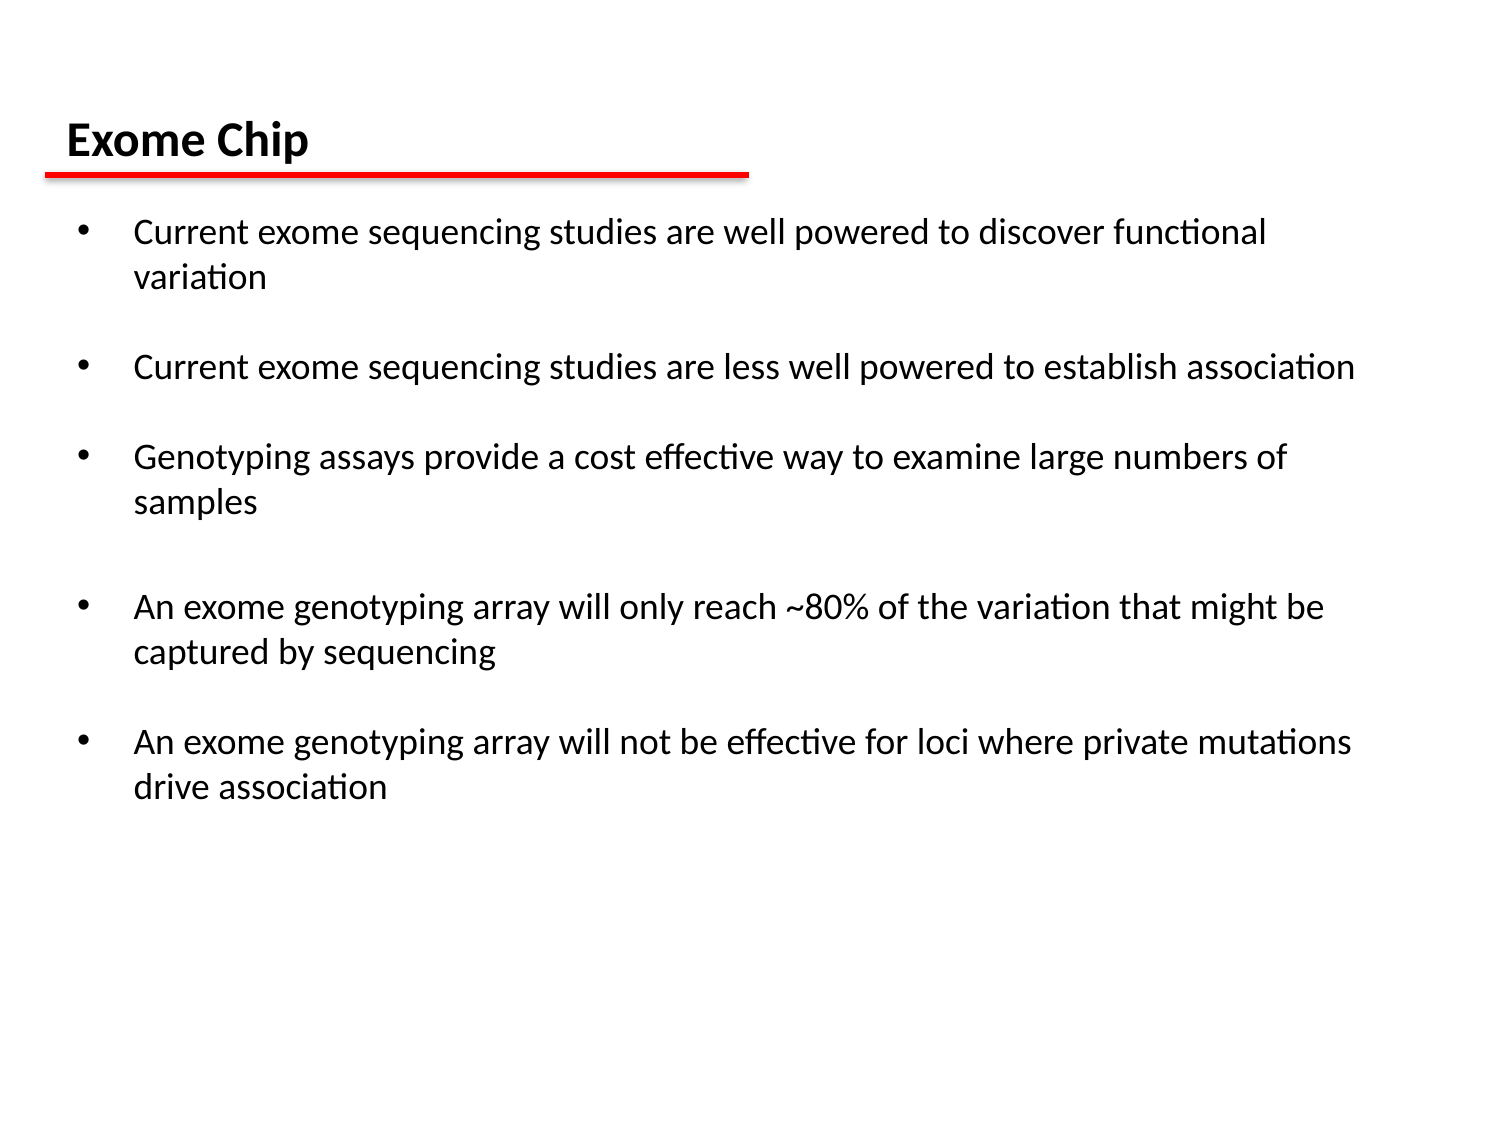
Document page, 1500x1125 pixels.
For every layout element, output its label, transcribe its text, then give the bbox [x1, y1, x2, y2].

text_box Current exome sequencing studies are well powered to discover functional variation Current exome sequencing studies are less well powered to establish association Genotyping assays provide a cost effective way to examine large numbers of samples An exome genotyping array will only reach ~80% of the variation that might be captured by sequencing An exome genotyping array will not be effective for loci where private mutations drive association [62, 199, 1425, 875]
text_box Exome Chip [51, 99, 325, 170]
